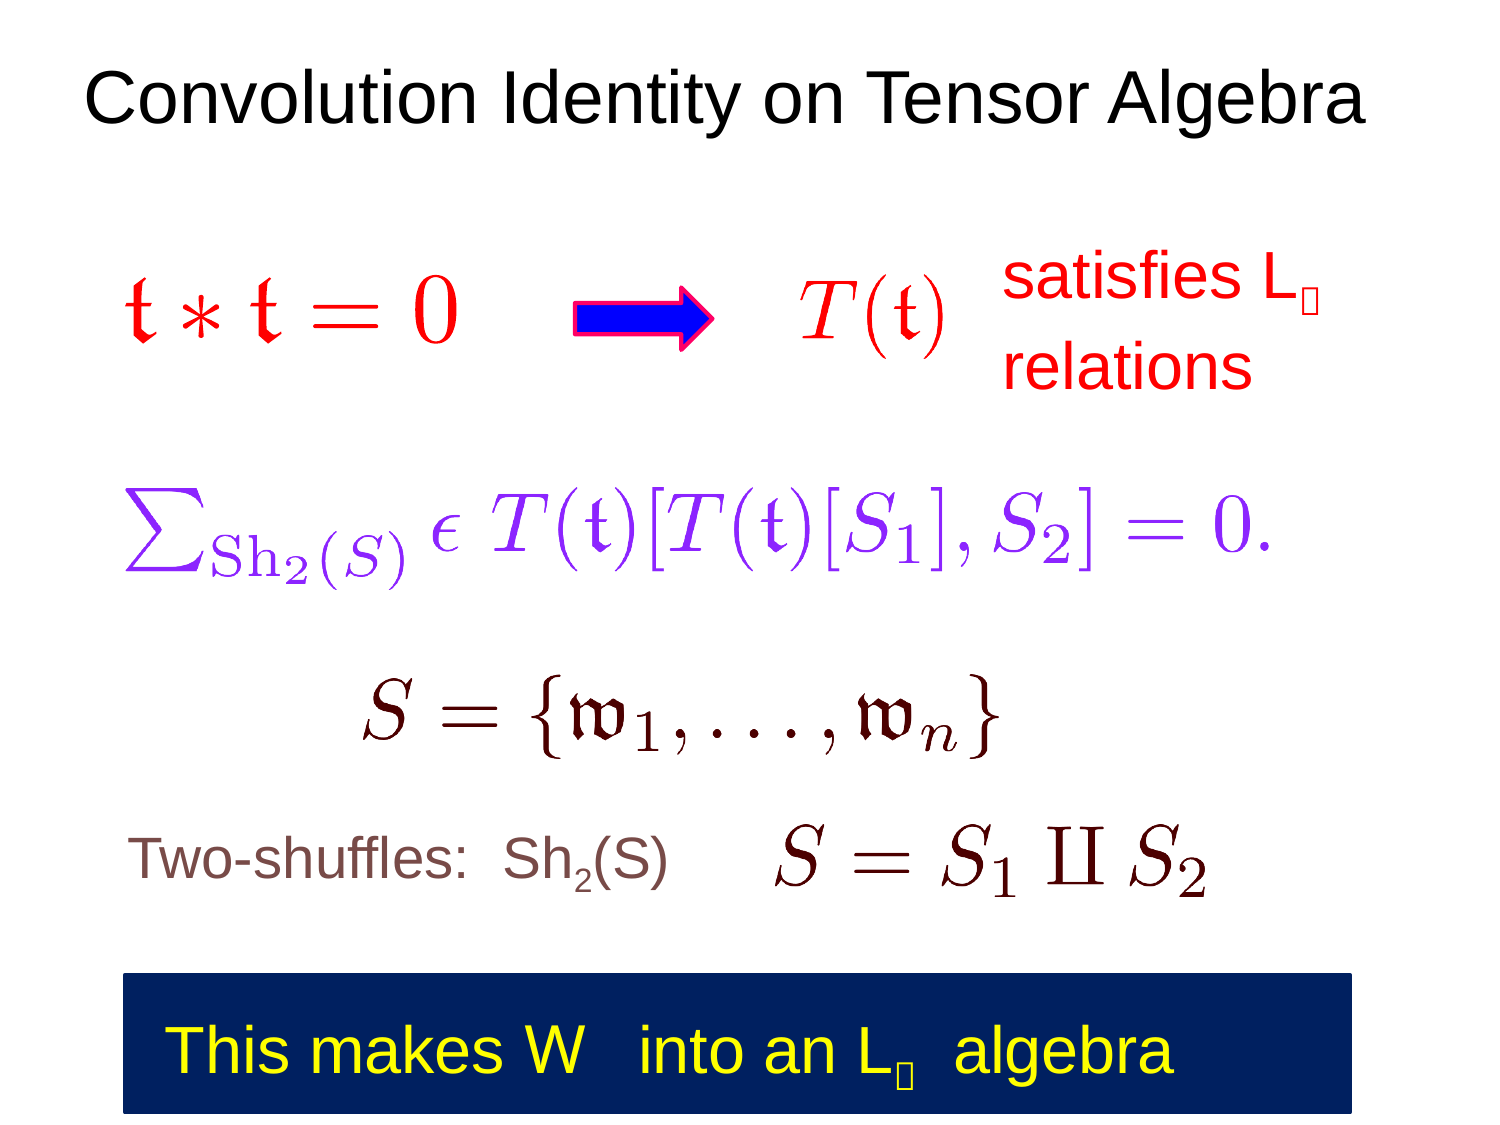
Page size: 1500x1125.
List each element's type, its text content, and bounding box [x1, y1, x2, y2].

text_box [124, 974, 1351, 1113]
picture [799, 274, 943, 359]
text_box Two-shuffles: Sh2(S) [112, 812, 700, 907]
title Convolution Identity on Tensor Algebra [49, 0, 1401, 188]
picture [124, 487, 1269, 591]
picture [774, 824, 1206, 897]
text_box satisfies L relations [987, 224, 1463, 411]
picture [362, 674, 999, 759]
text_box [572, 285, 715, 352]
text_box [124, 274, 457, 344]
